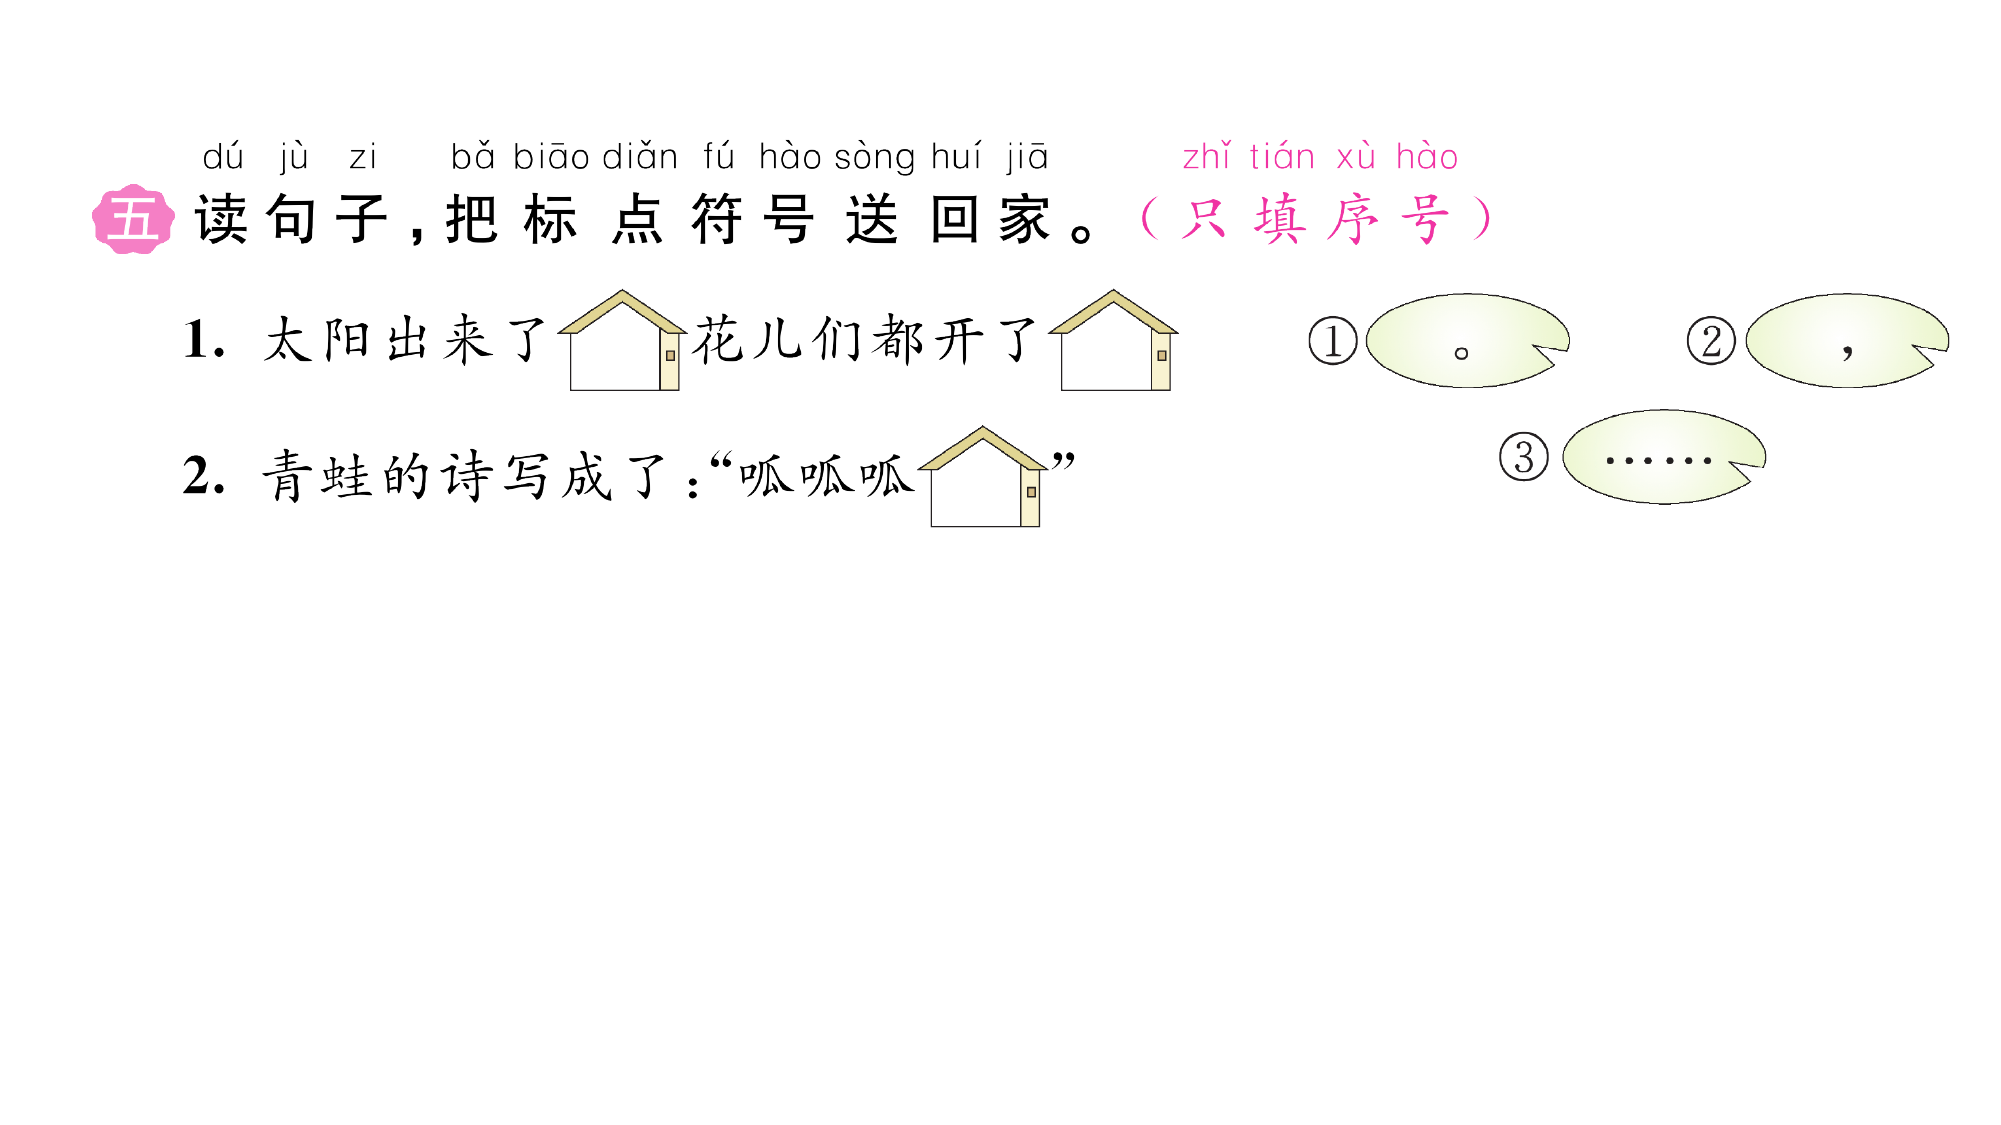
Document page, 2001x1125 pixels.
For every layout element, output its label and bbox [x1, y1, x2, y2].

picture [87, 117, 1979, 541]
